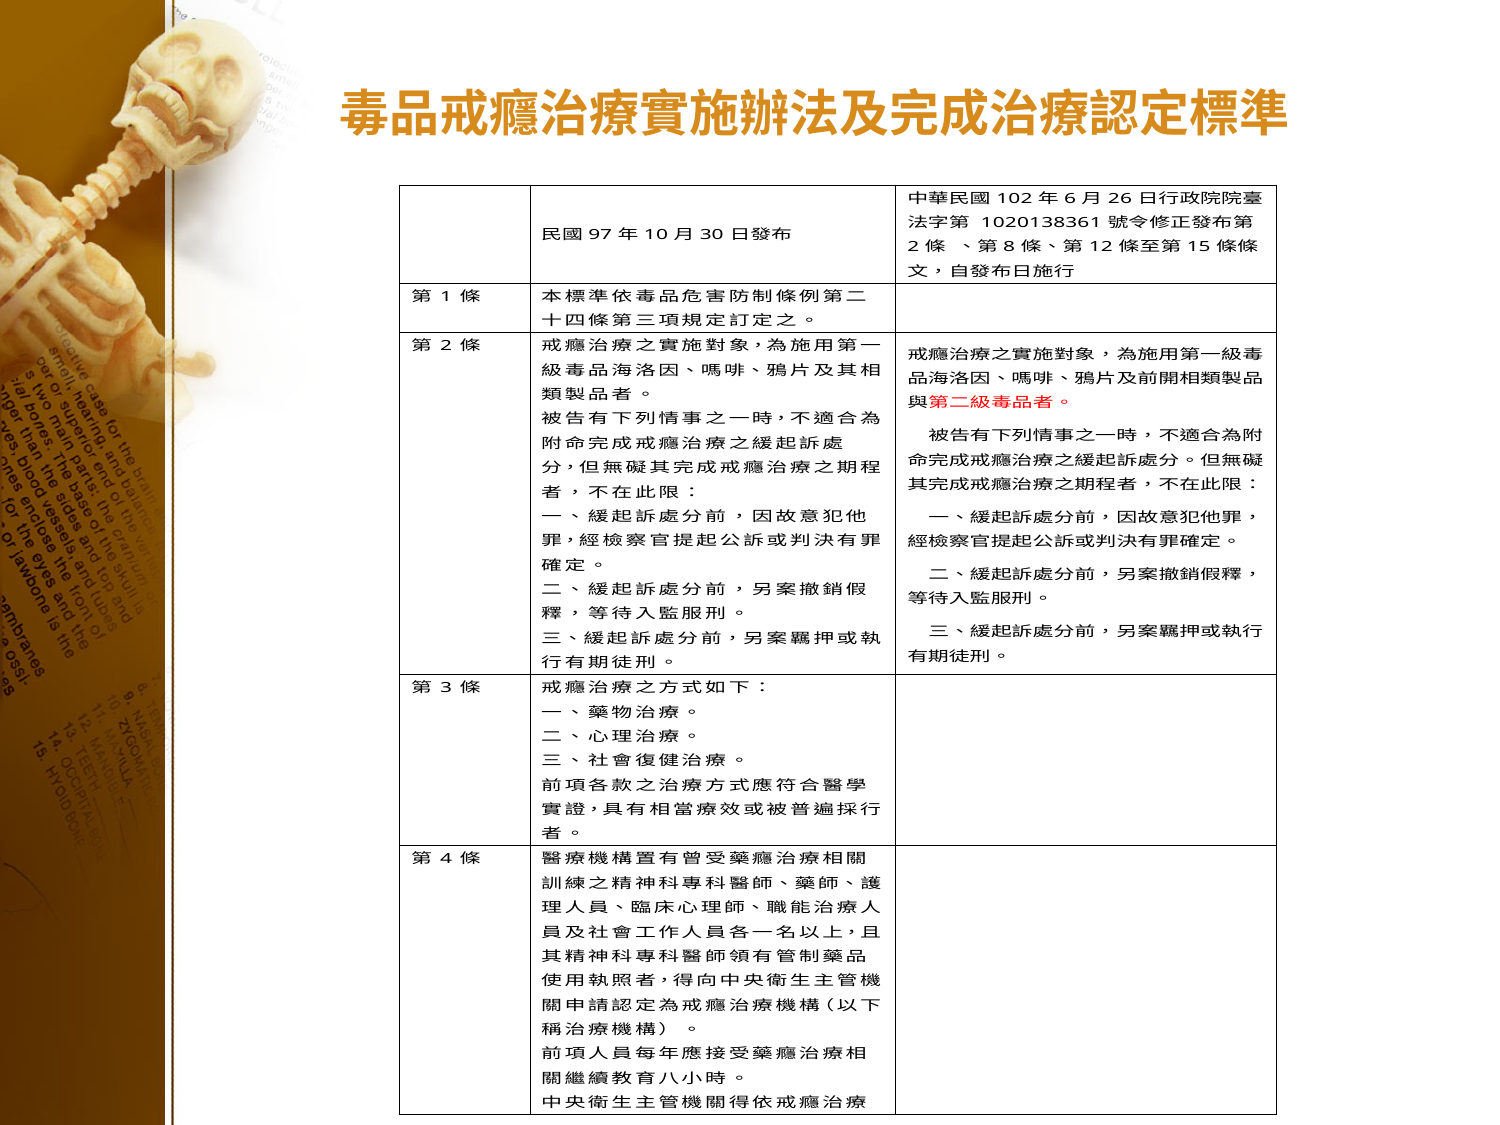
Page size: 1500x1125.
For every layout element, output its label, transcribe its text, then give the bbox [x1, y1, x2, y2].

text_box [398, 133, 1302, 1116]
picture [0, 0, 1500, 1125]
title 毒品戒癮治療實施辦法及完成治療認定標準 [324, 36, 1475, 187]
